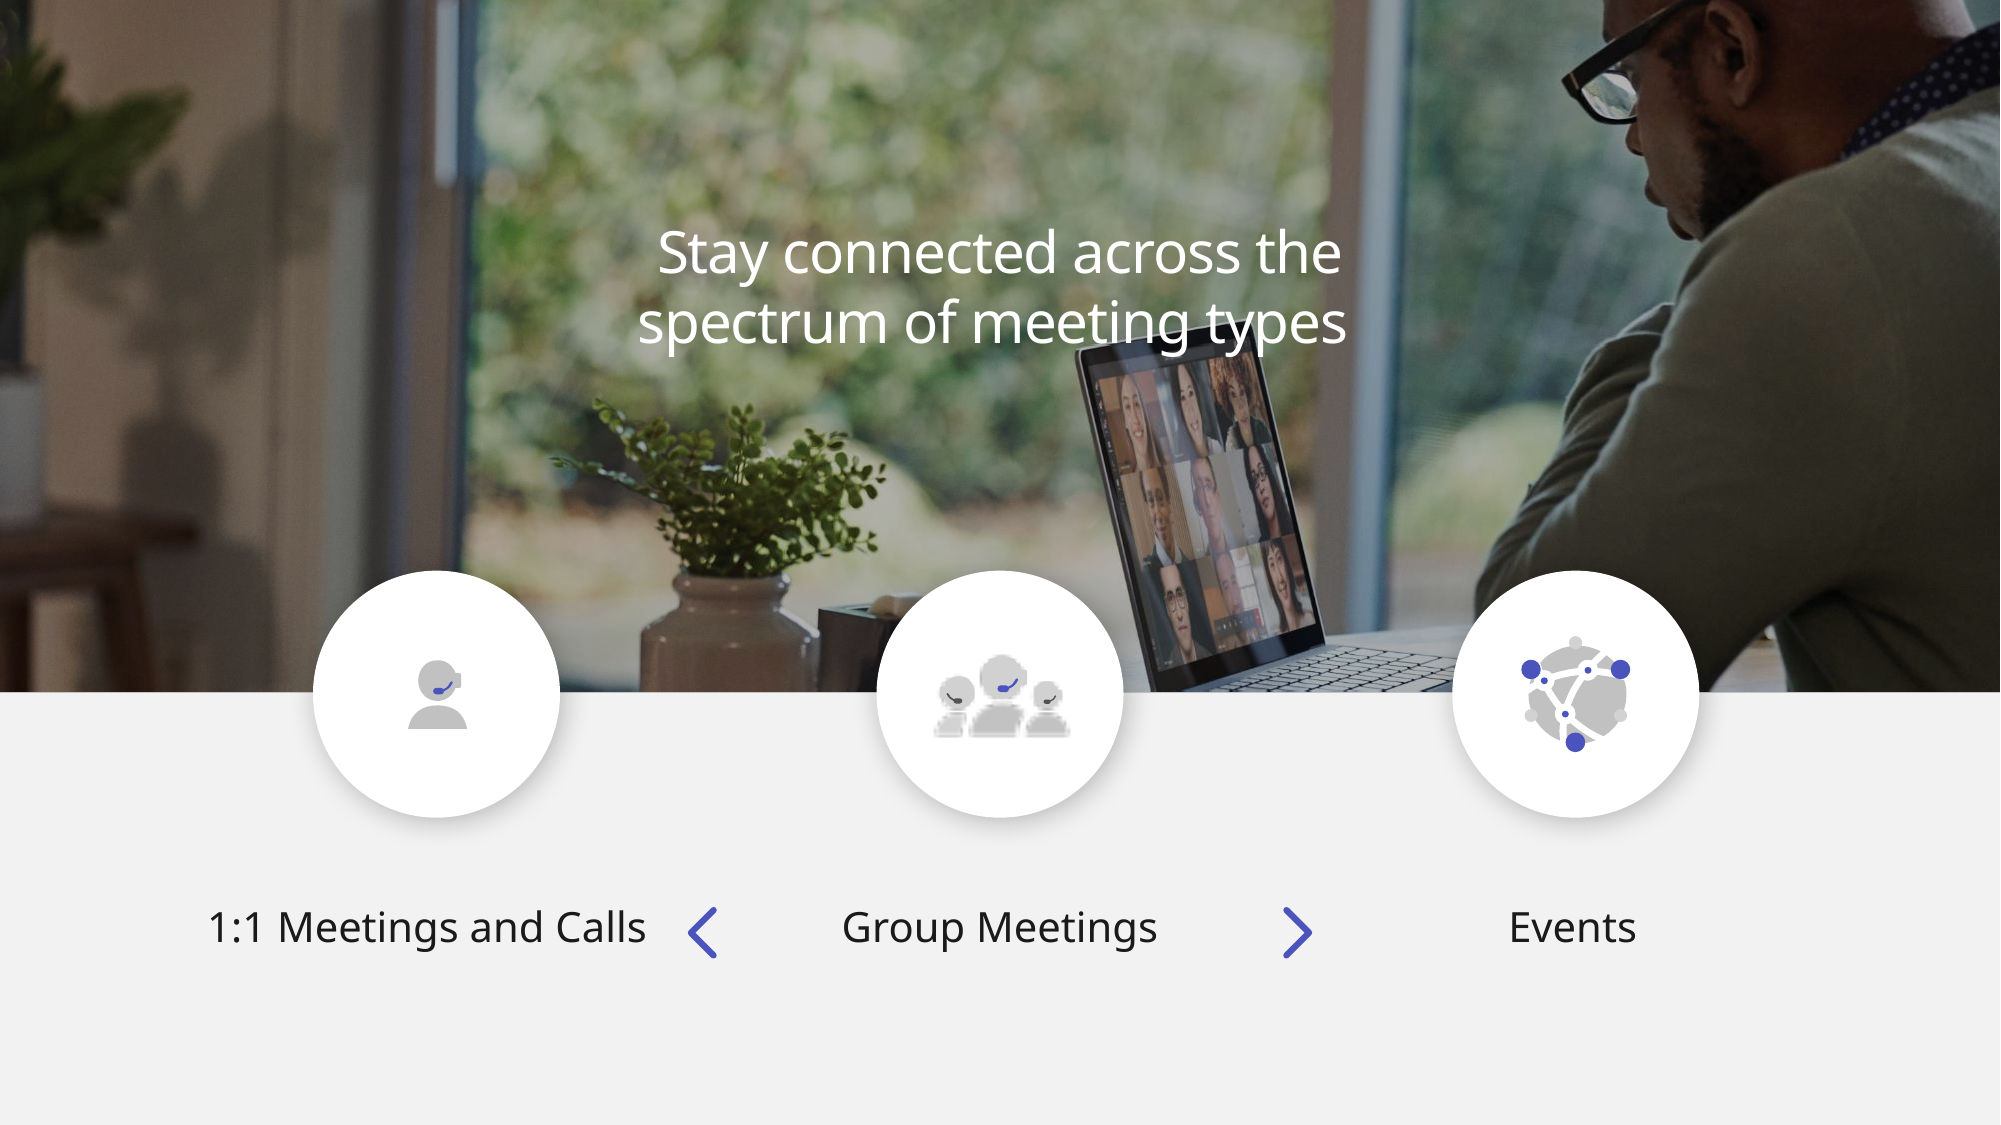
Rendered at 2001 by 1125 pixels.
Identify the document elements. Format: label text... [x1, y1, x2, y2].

text_box Group Meetings [747, 876, 1252, 1027]
text_box Events [1320, 876, 1825, 1027]
text_box 1:1 Meetings and Calls [175, 876, 680, 1027]
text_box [1452, 570, 1700, 818]
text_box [876, 570, 1124, 818]
picture [0, 0, 2000, 692]
text_box [690, 909, 715, 956]
text_box [1285, 909, 1310, 956]
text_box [312, 570, 561, 818]
